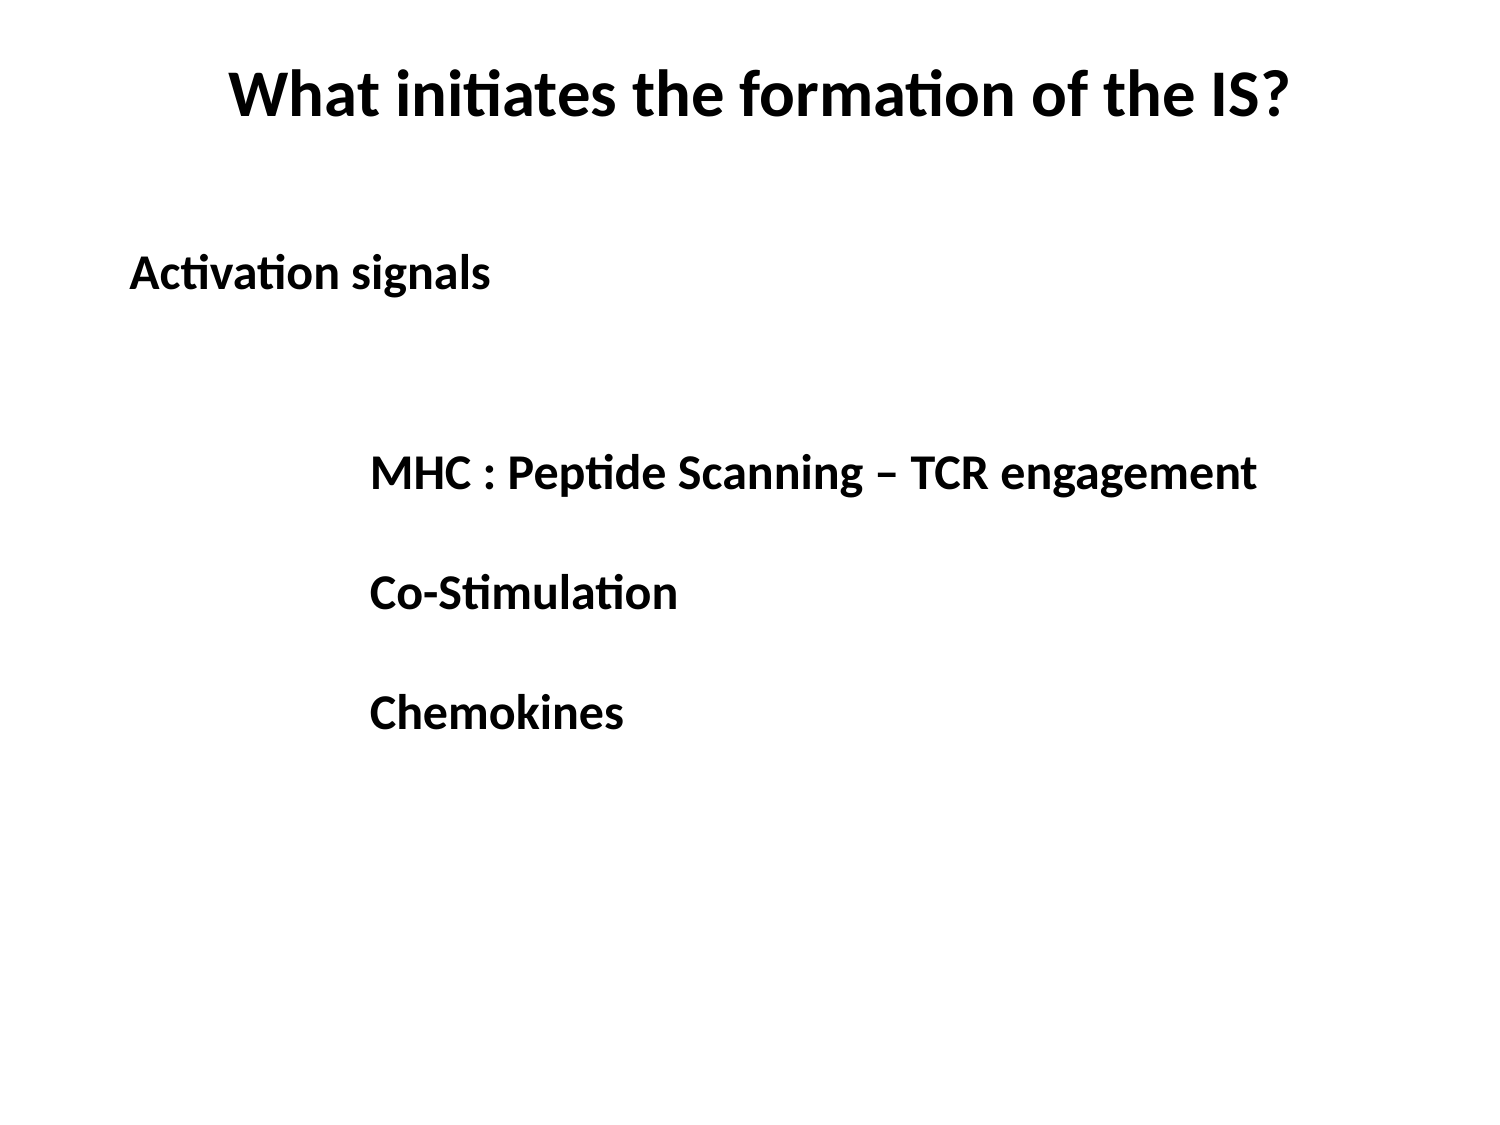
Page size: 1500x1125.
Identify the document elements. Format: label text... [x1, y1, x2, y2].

text_box What initiates the formation of the IS? [213, 42, 1307, 138]
text_box MHC : Peptide Scanning – TCR engagement Co-Stimulation Chemokines [354, 432, 1274, 808]
text_box Activation signals [114, 231, 507, 307]
